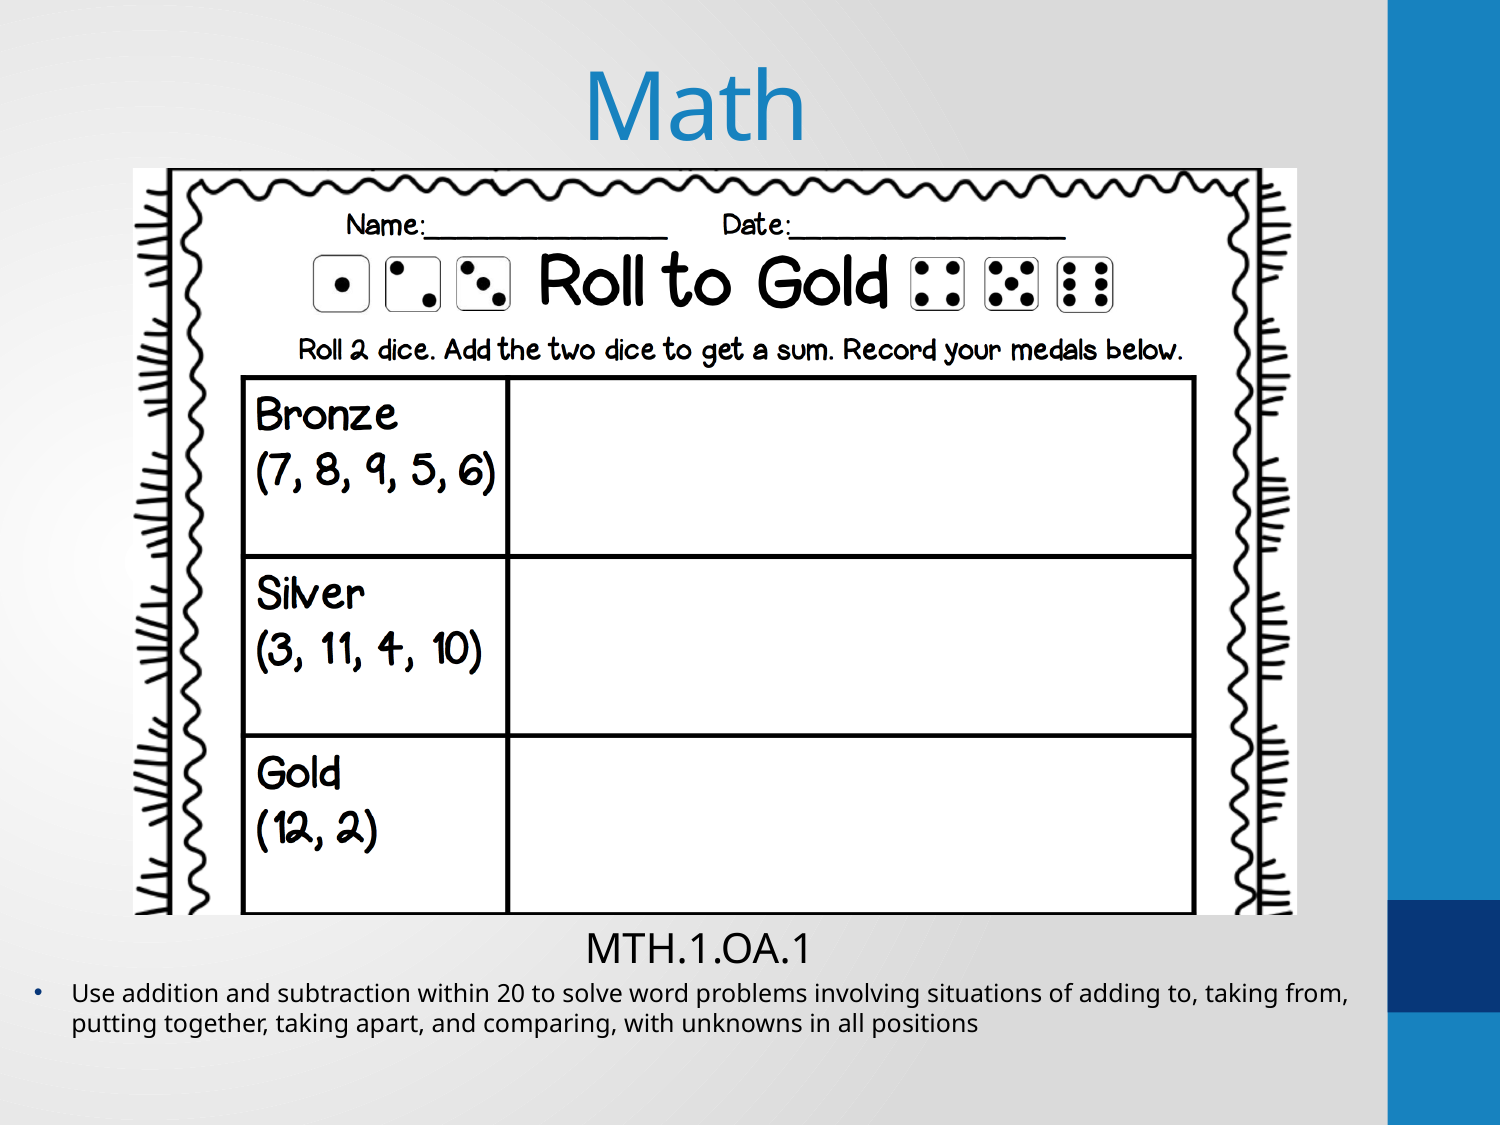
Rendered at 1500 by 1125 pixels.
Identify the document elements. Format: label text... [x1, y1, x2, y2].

list MTH.1.OA.1 Use addition and subtraction within 20 to solve word problems involving situations of adding to, taking from, putting together, taking apart, and comparing, with unknowns in all positions [0, 914, 1392, 1125]
title Math [0, 8, 1392, 197]
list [132, 167, 1298, 915]
